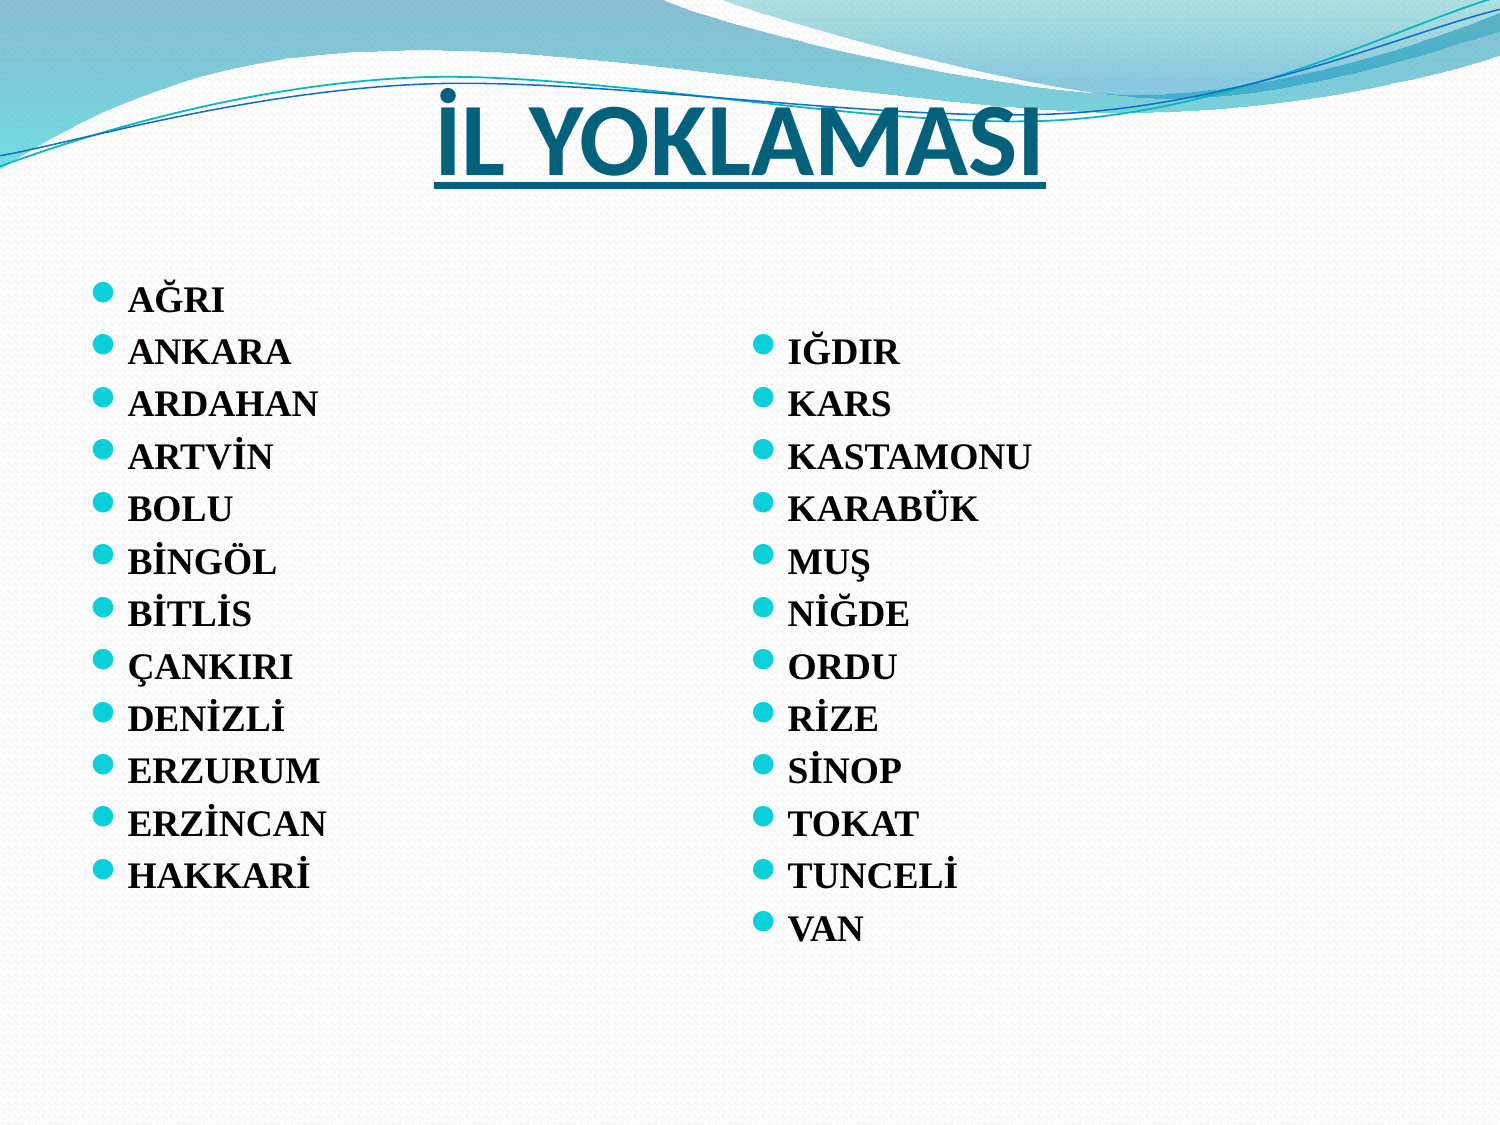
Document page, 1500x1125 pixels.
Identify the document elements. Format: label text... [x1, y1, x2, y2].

title İL YOKLAMASI [64, 30, 1415, 197]
list AĞRI ANKARA ARDAHAN ARTVİN BOLU BİNGÖL BİTLİS ÇANKIRI DENİZLİ ERZURUM ERZİNCAN HAKKARİ IĞDIR KARS KASTAMONU KARABÜK MUŞ NİĞDE ORDU RİZE SİNOP TOKAT TUNCELİ VAN [75, 267, 1425, 1071]
